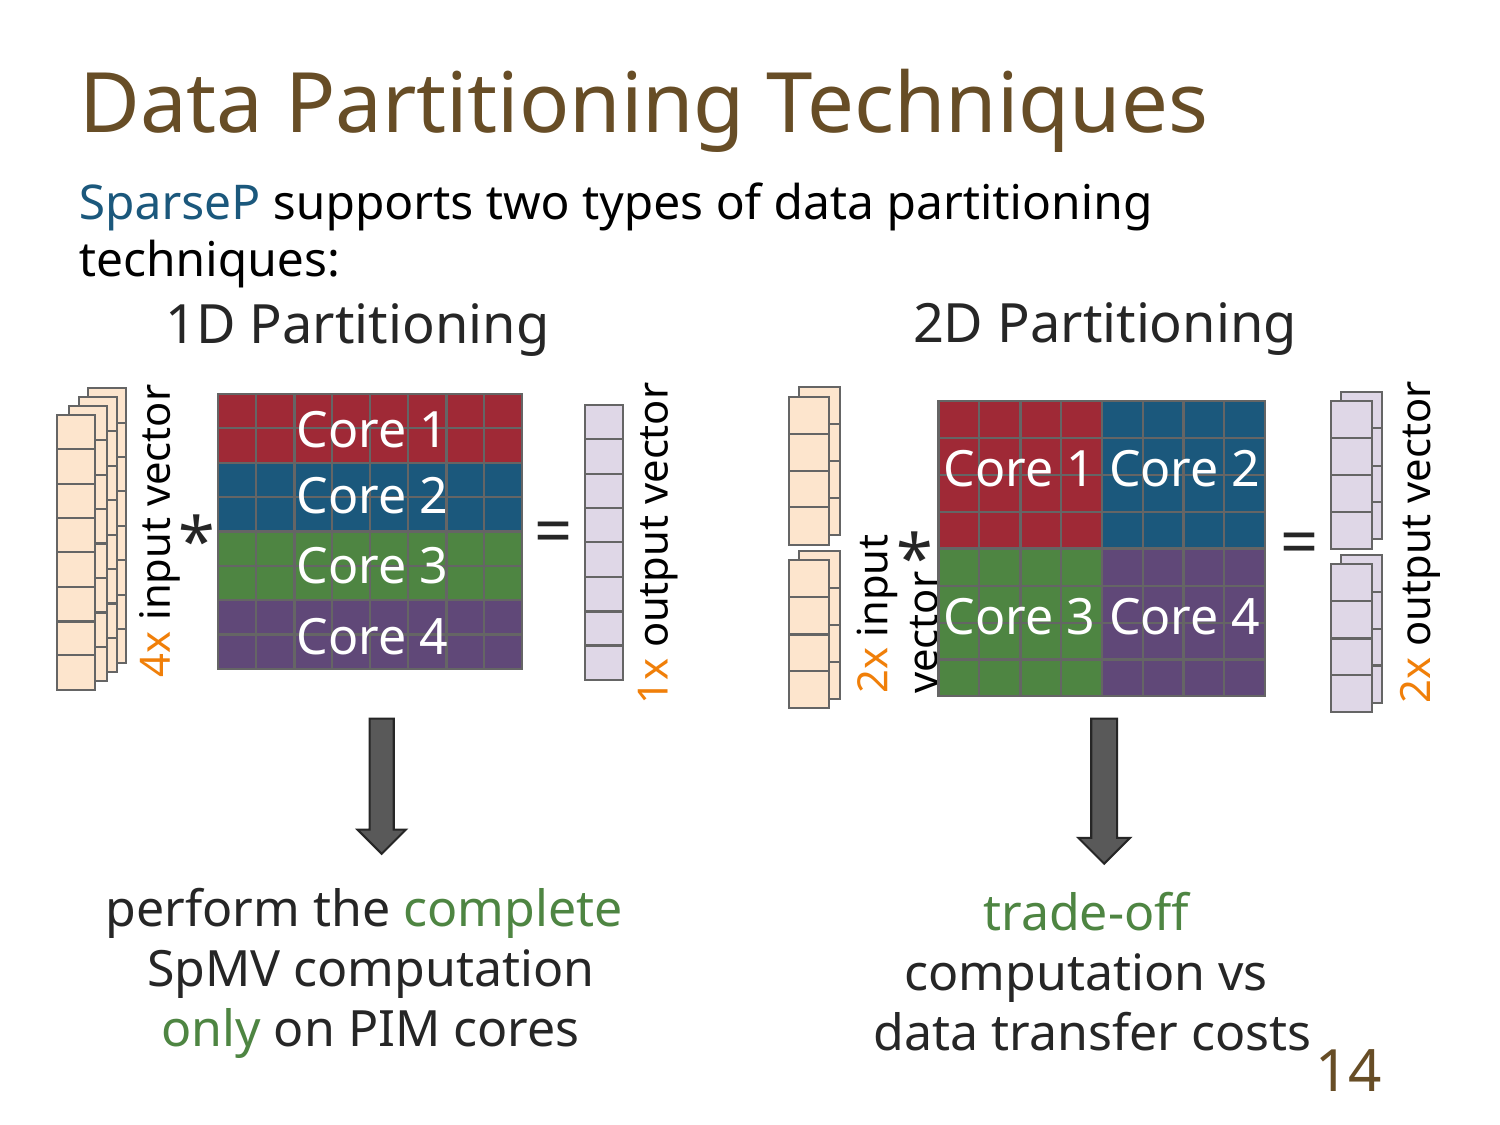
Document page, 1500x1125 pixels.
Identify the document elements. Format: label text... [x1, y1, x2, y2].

slide_number 14 [1059, 1071, 1397, 1103]
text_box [736, 718, 1450, 1071]
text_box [38, 718, 704, 1067]
text_box 1D Partitioning [122, 294, 593, 360]
text_box SparseP supports two types of data partitioning techniques: [64, 164, 1430, 294]
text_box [57, 360, 685, 718]
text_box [788, 365, 1447, 718]
text_box Data Partitioning Techniques [64, 36, 1430, 164]
text_box 2D Partitioning [870, 294, 1340, 361]
